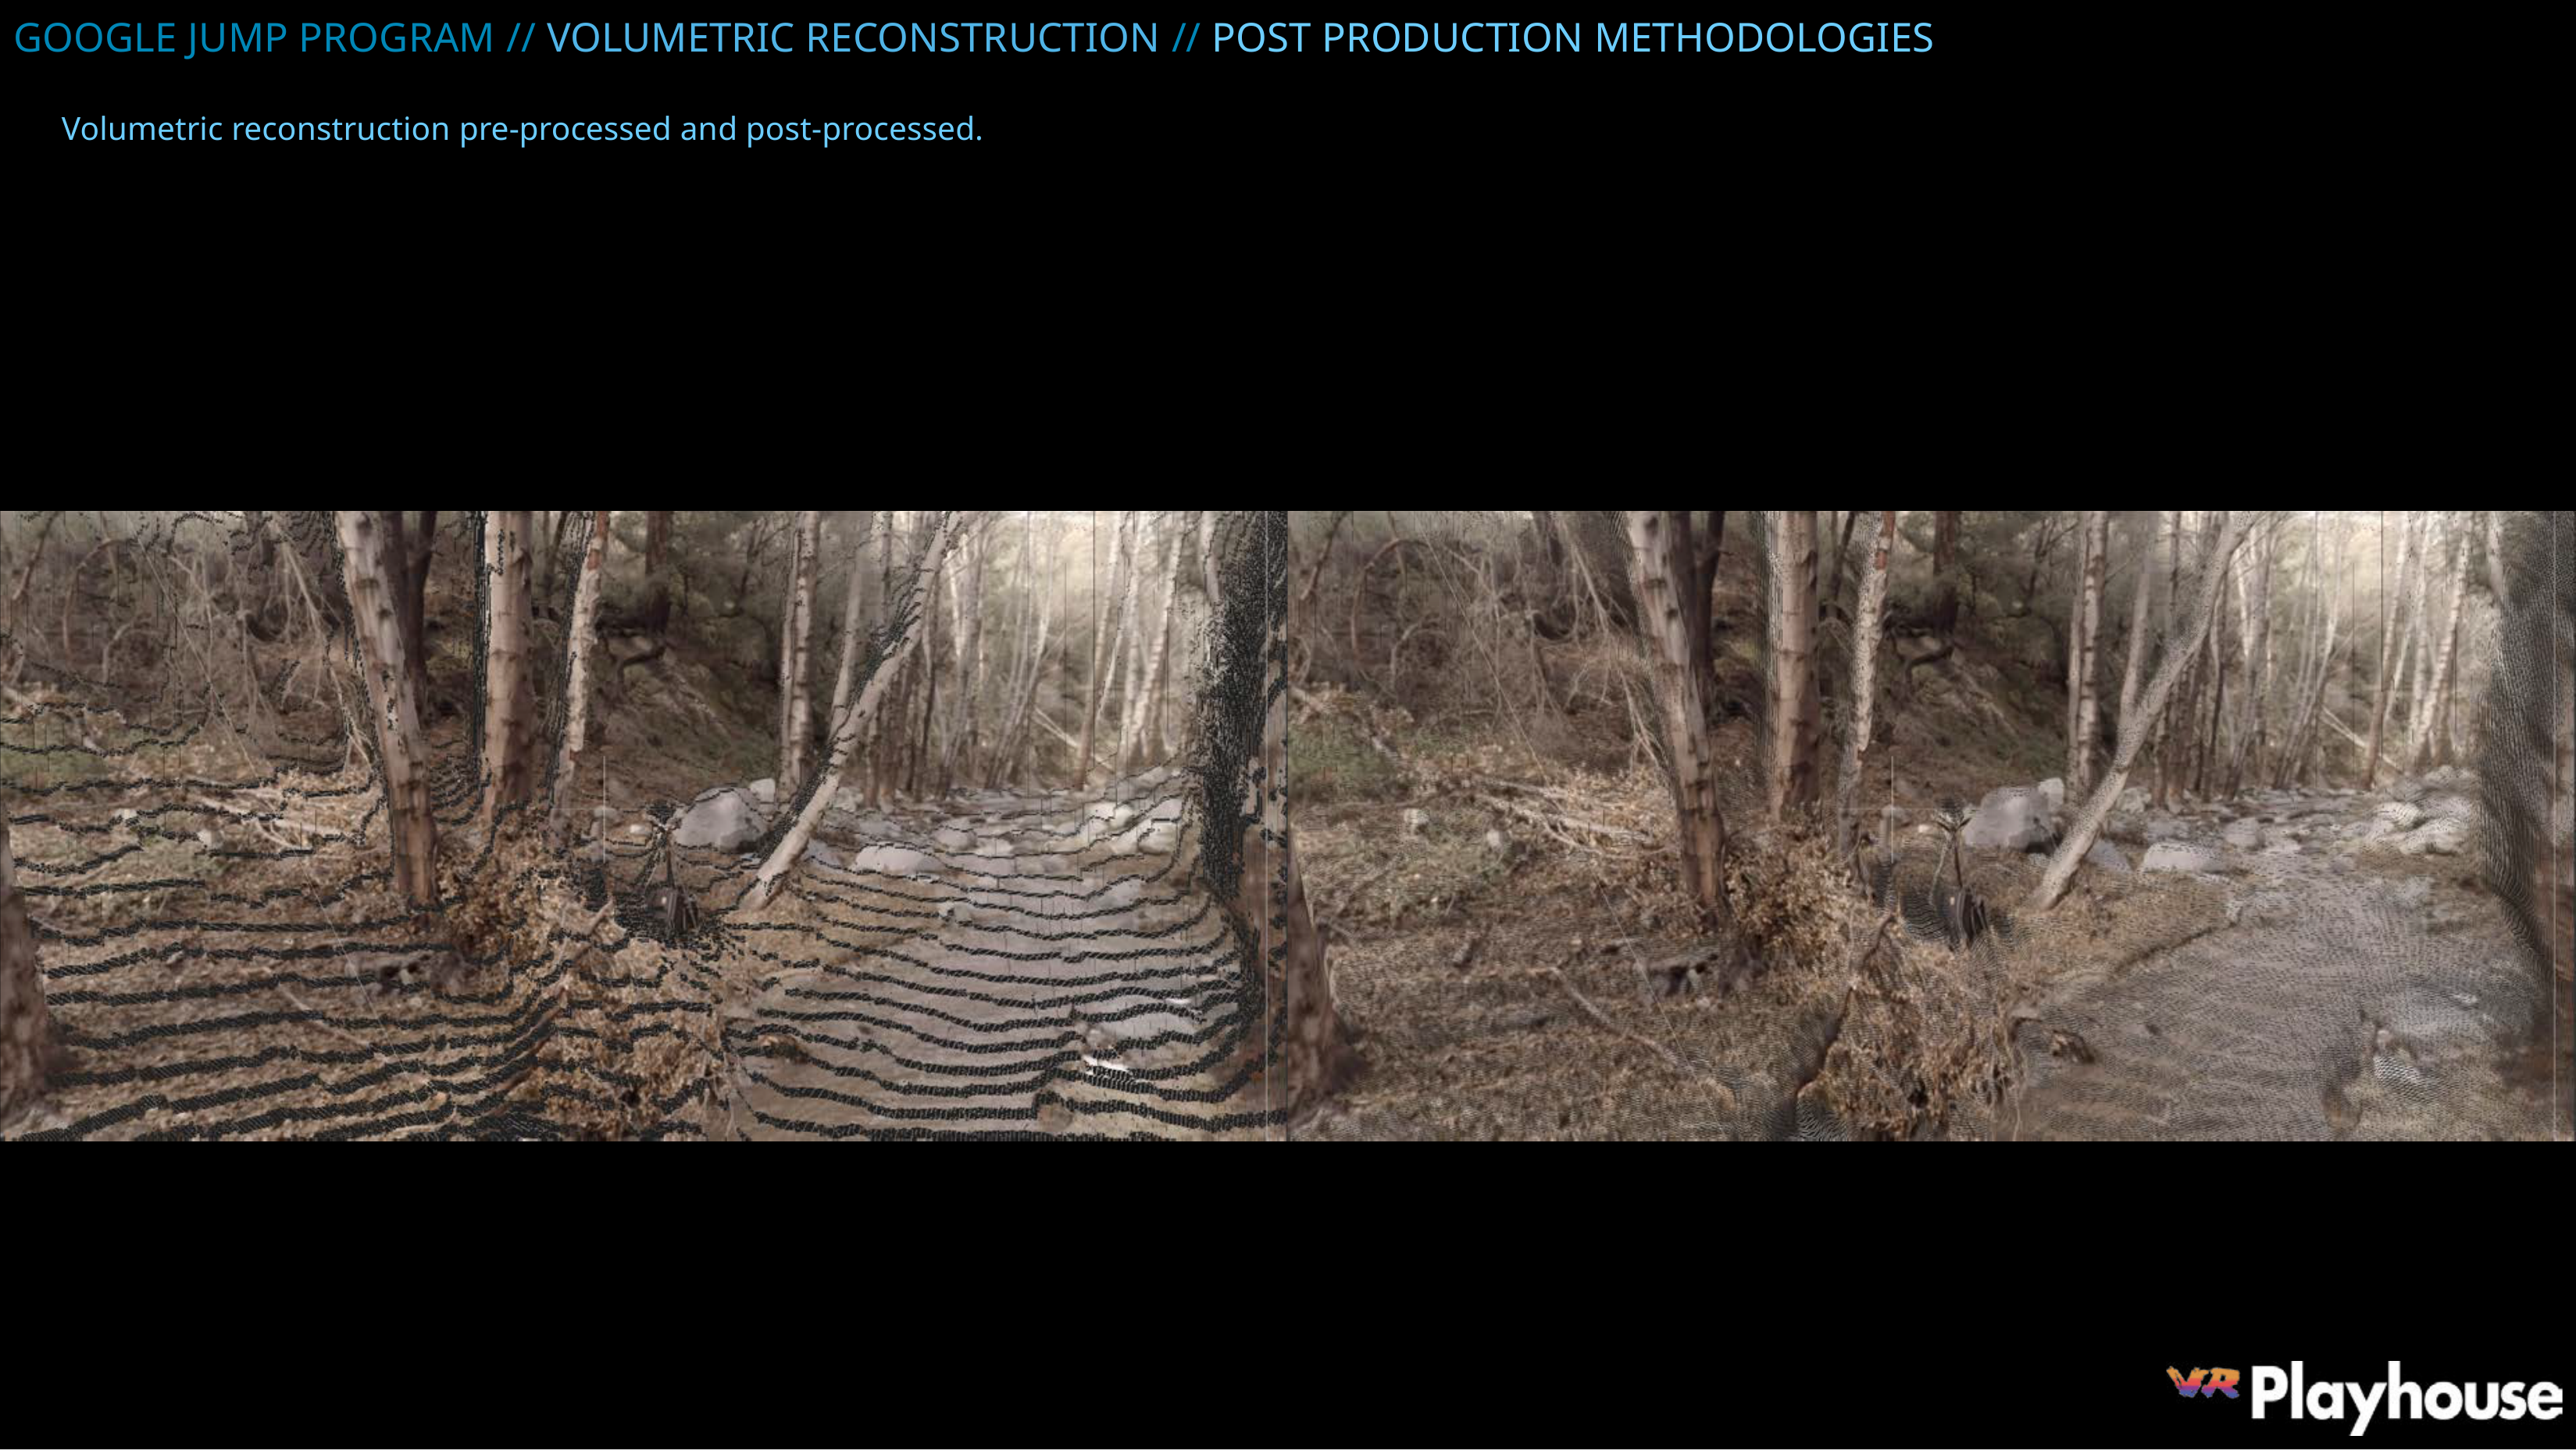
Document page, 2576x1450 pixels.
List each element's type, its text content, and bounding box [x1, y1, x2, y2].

text_box [2166, 1361, 2563, 1436]
text_box GOOGLE JUMP PROGRAM // VOLUMETRIC RECONSTRUCTION // POST PRODUCTION METHODOLOGIES Volumetric reconstruction pre-processed and post-processed. [12, 9, 1995, 147]
text_box [0, 511, 2576, 1141]
